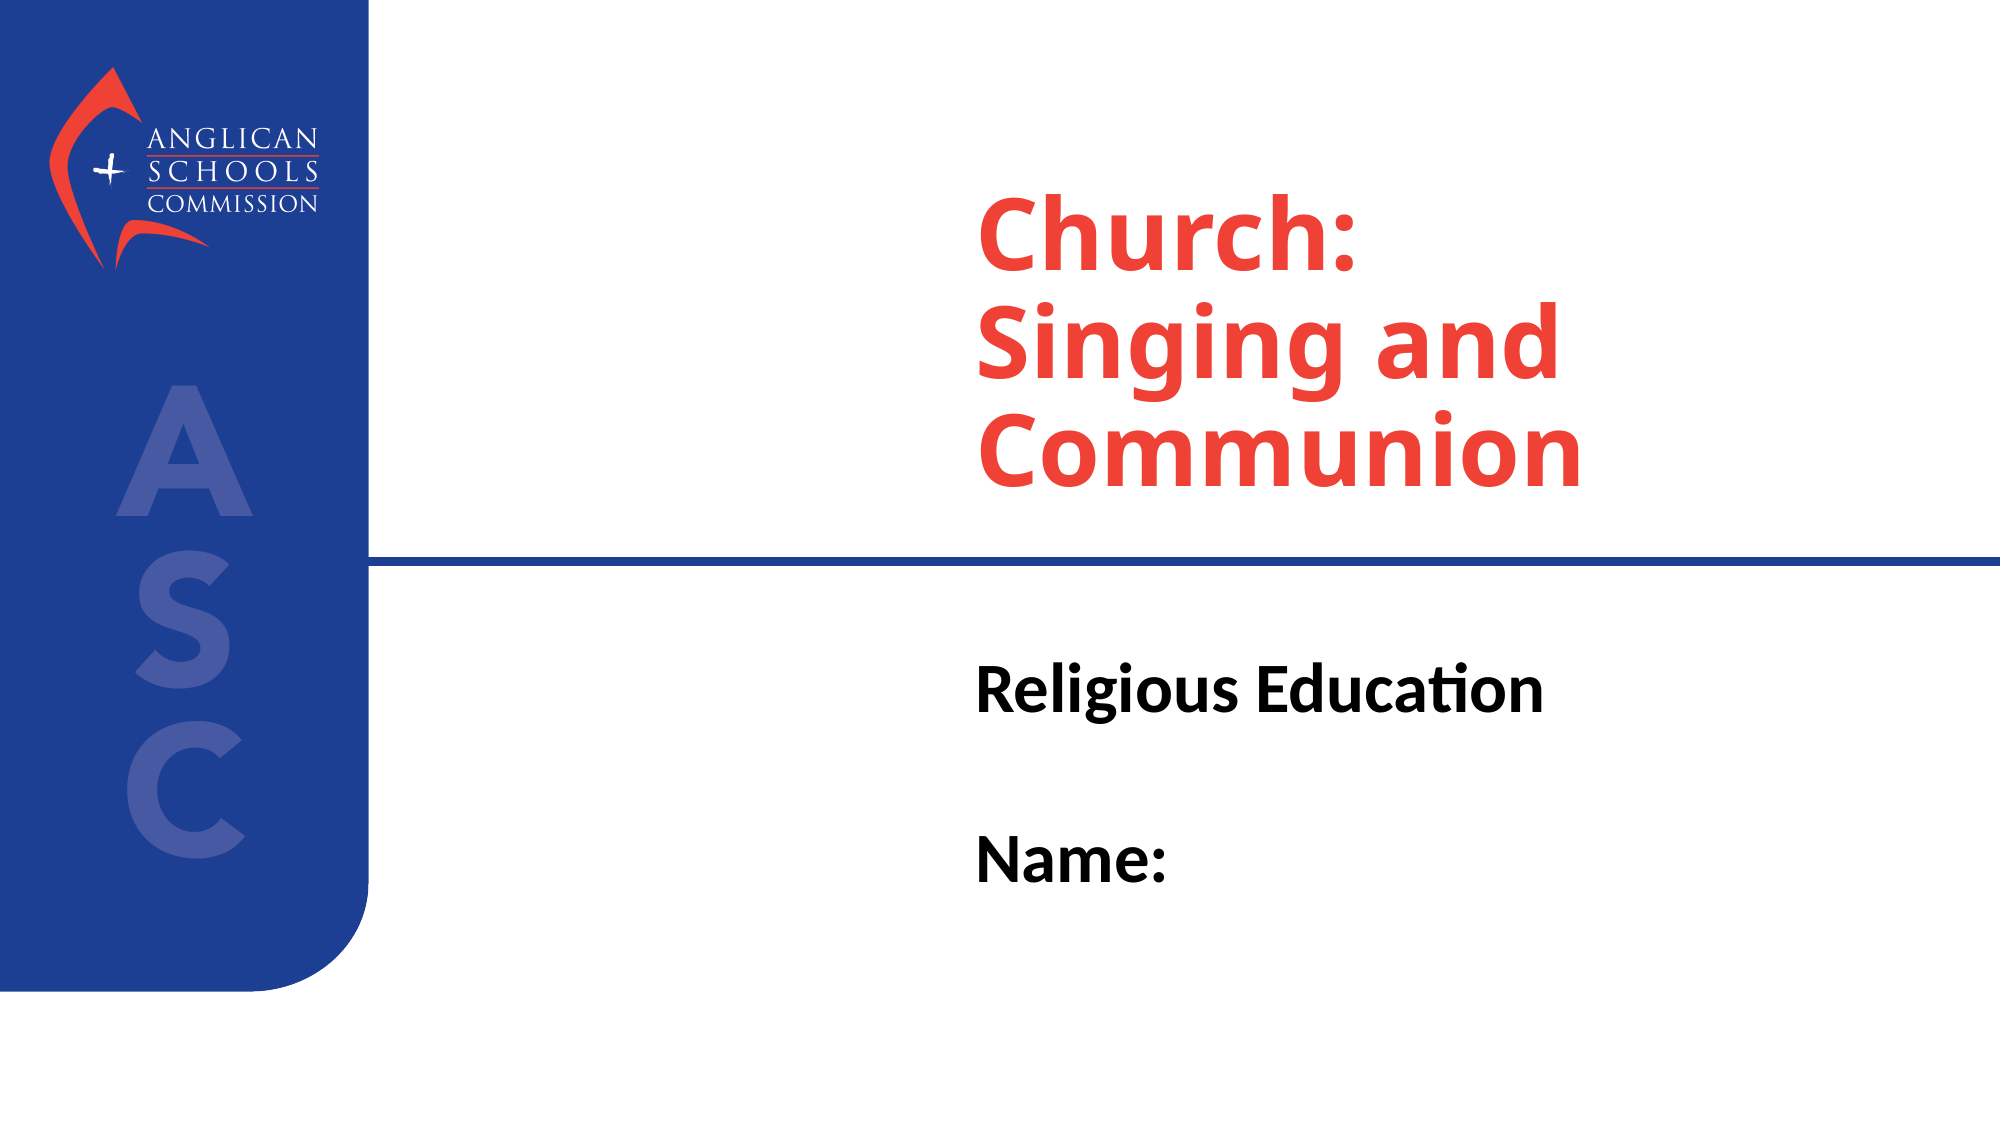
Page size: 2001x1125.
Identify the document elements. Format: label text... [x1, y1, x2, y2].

picture [0, 0, 1500, 1125]
text_box Religious Education Name: [960, 634, 1771, 904]
title Church: Singing and Communion [960, 118, 1895, 516]
